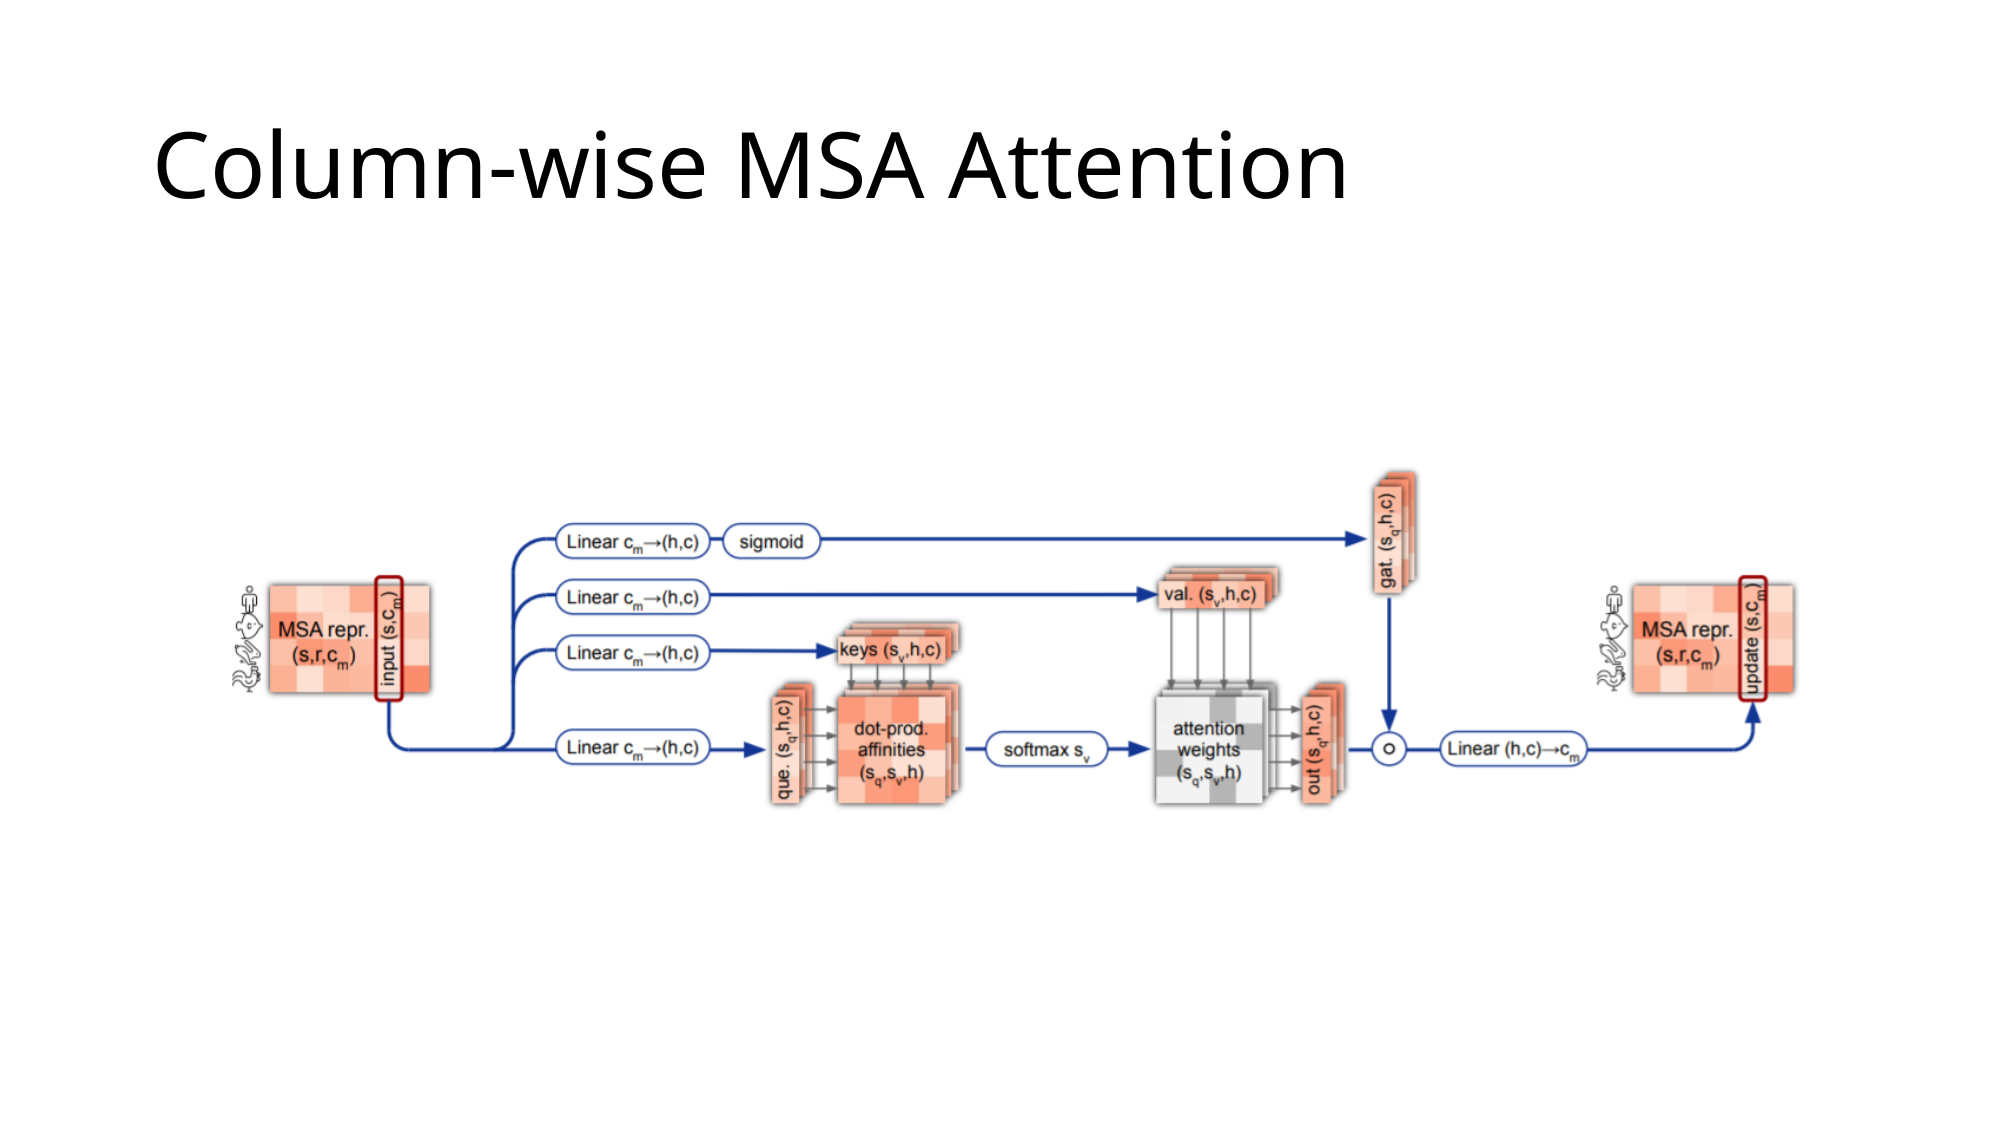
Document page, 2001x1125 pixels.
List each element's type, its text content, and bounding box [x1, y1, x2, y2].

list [203, 457, 1862, 829]
title Column-wise MSA Attention [137, 59, 1863, 278]
